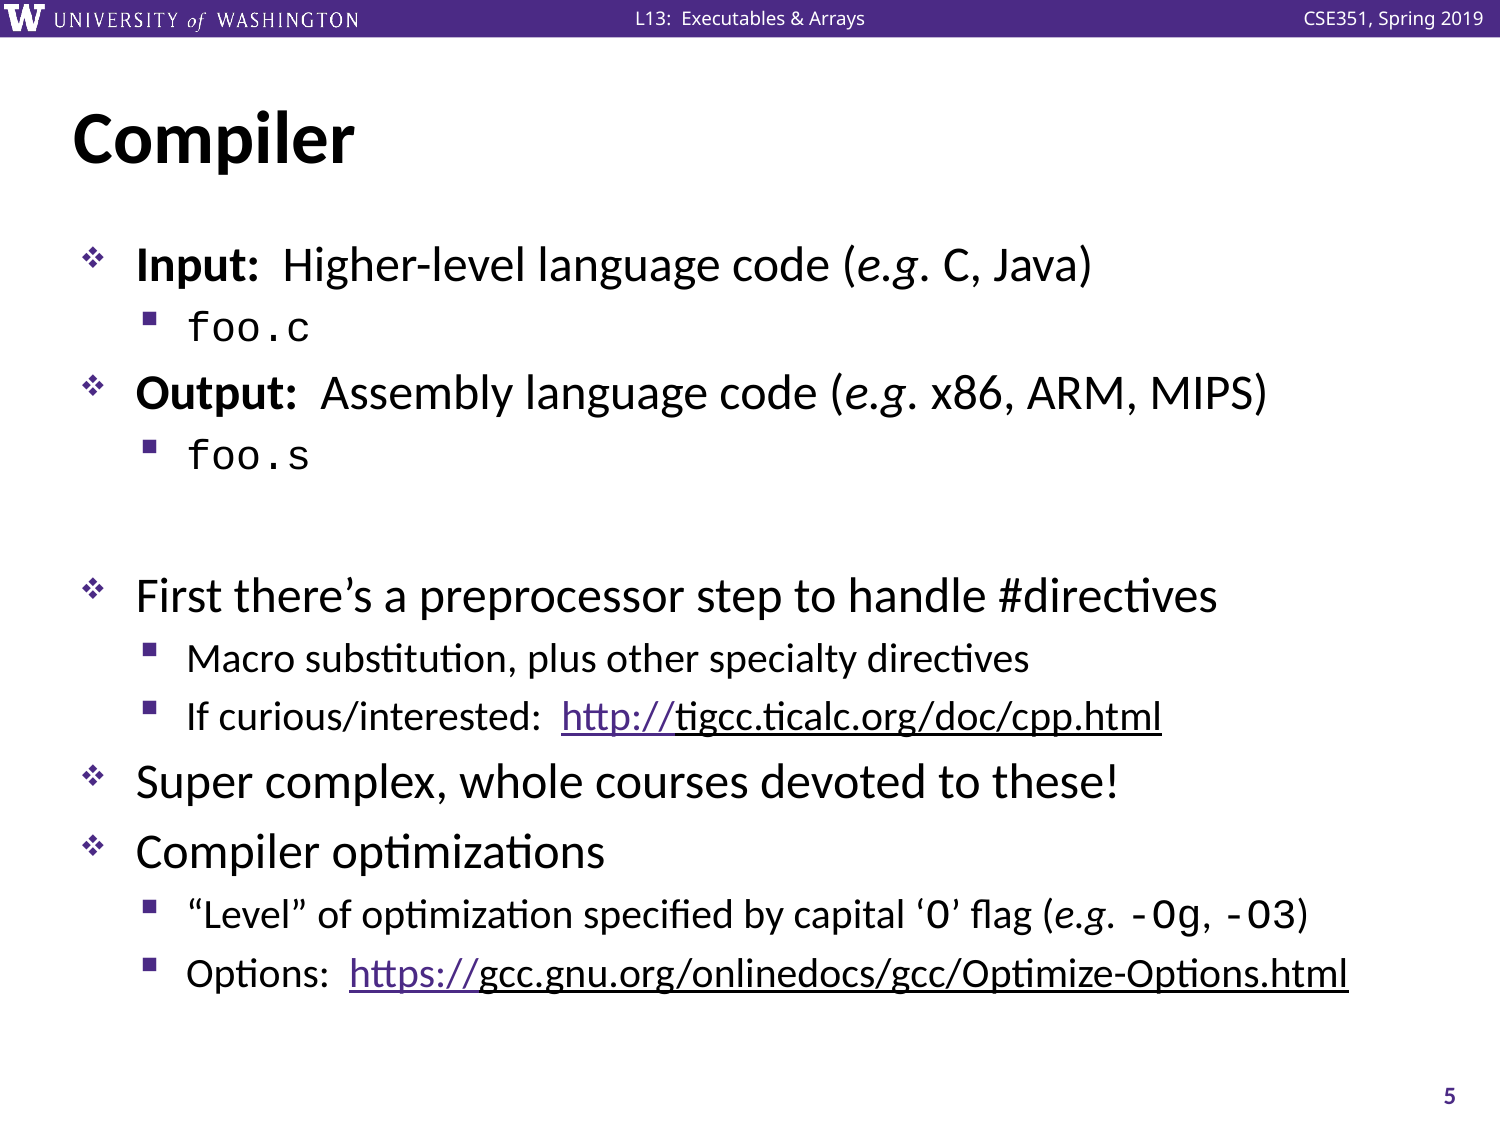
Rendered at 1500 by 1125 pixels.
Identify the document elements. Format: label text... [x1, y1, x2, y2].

title Compiler [58, 71, 1438, 197]
slide_number 5 [1400, 1065, 1500, 1125]
list Input: Higher-level language code (e.g. C, Java) foo.c Output: Assembly language code (e.g. x86, ARM, MIPS) foo.s First there’s a preprocessor step to handle #directives Macro substitution, plus other specialty directives If curious/interested: http://tigcc.ticalc.org/doc/cpp.html Super complex, whole courses devoted to these! Compiler optimizations “Level” of optimization specified by capital ‘O’ flag (e.g. -Og, -O3) Options: https://gcc.gnu.org/onlinedocs/gcc/Optimize-Options.html [64, 223, 1438, 1040]
picture [4, 4, 358, 32]
